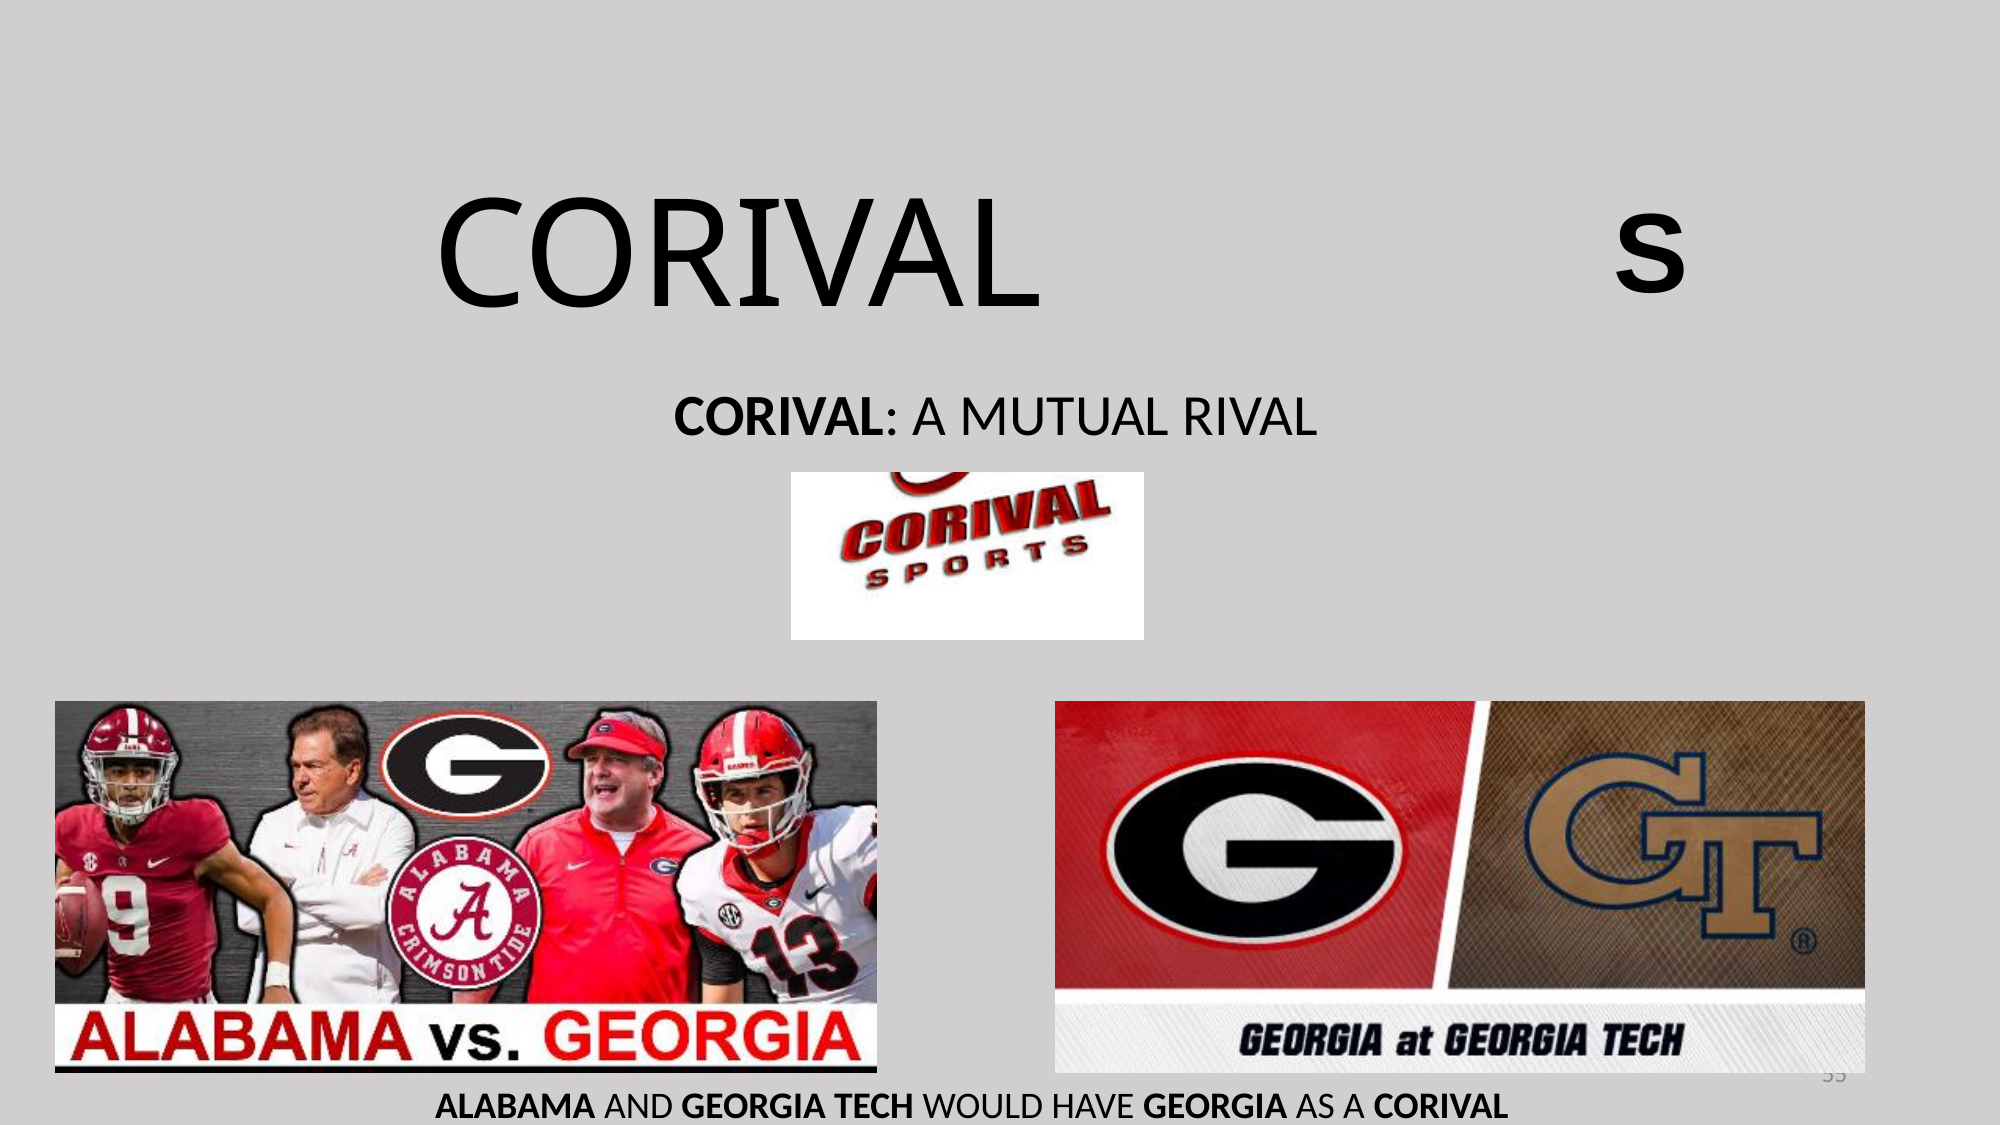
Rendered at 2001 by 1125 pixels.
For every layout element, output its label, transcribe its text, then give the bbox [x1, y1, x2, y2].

text_box S [1598, 172, 1731, 322]
text_box ALABAMA AND GEORGIA TECH WOULD HAVE GEORGIA AS A CORIVAL [420, 1073, 1580, 1125]
text_box CORIVAL [417, 149, 1694, 344]
picture [55, 701, 877, 1073]
slide_number 55 [1580, 1073, 1863, 1103]
picture [791, 472, 1144, 640]
picture [1055, 701, 1865, 1073]
text_box CORIVAL: A MUTUAL RIVAL [659, 369, 1649, 454]
